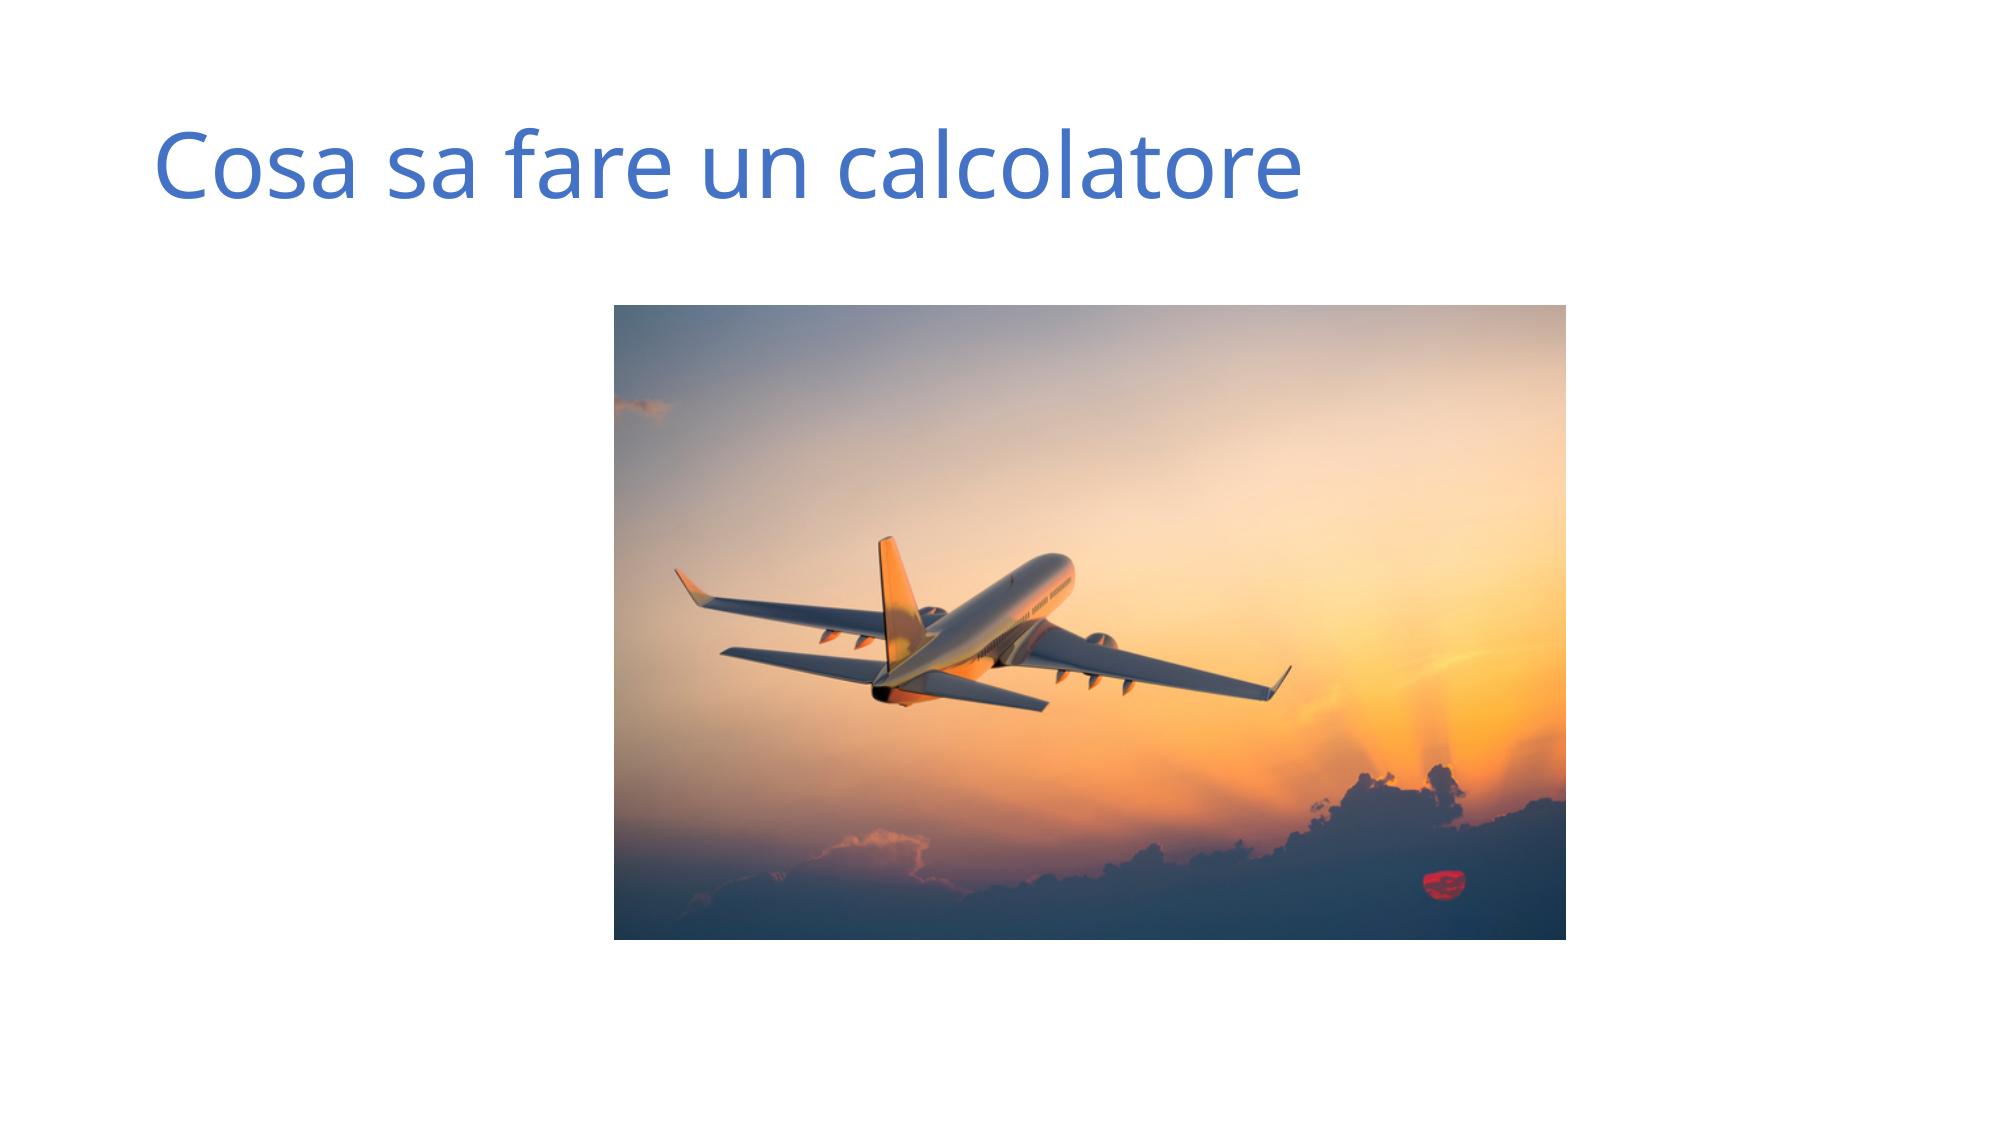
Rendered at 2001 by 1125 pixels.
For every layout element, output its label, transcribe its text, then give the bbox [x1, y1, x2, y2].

picture [614, 305, 1566, 940]
title Cosa sa fare un calcolatore [137, 59, 1863, 278]
